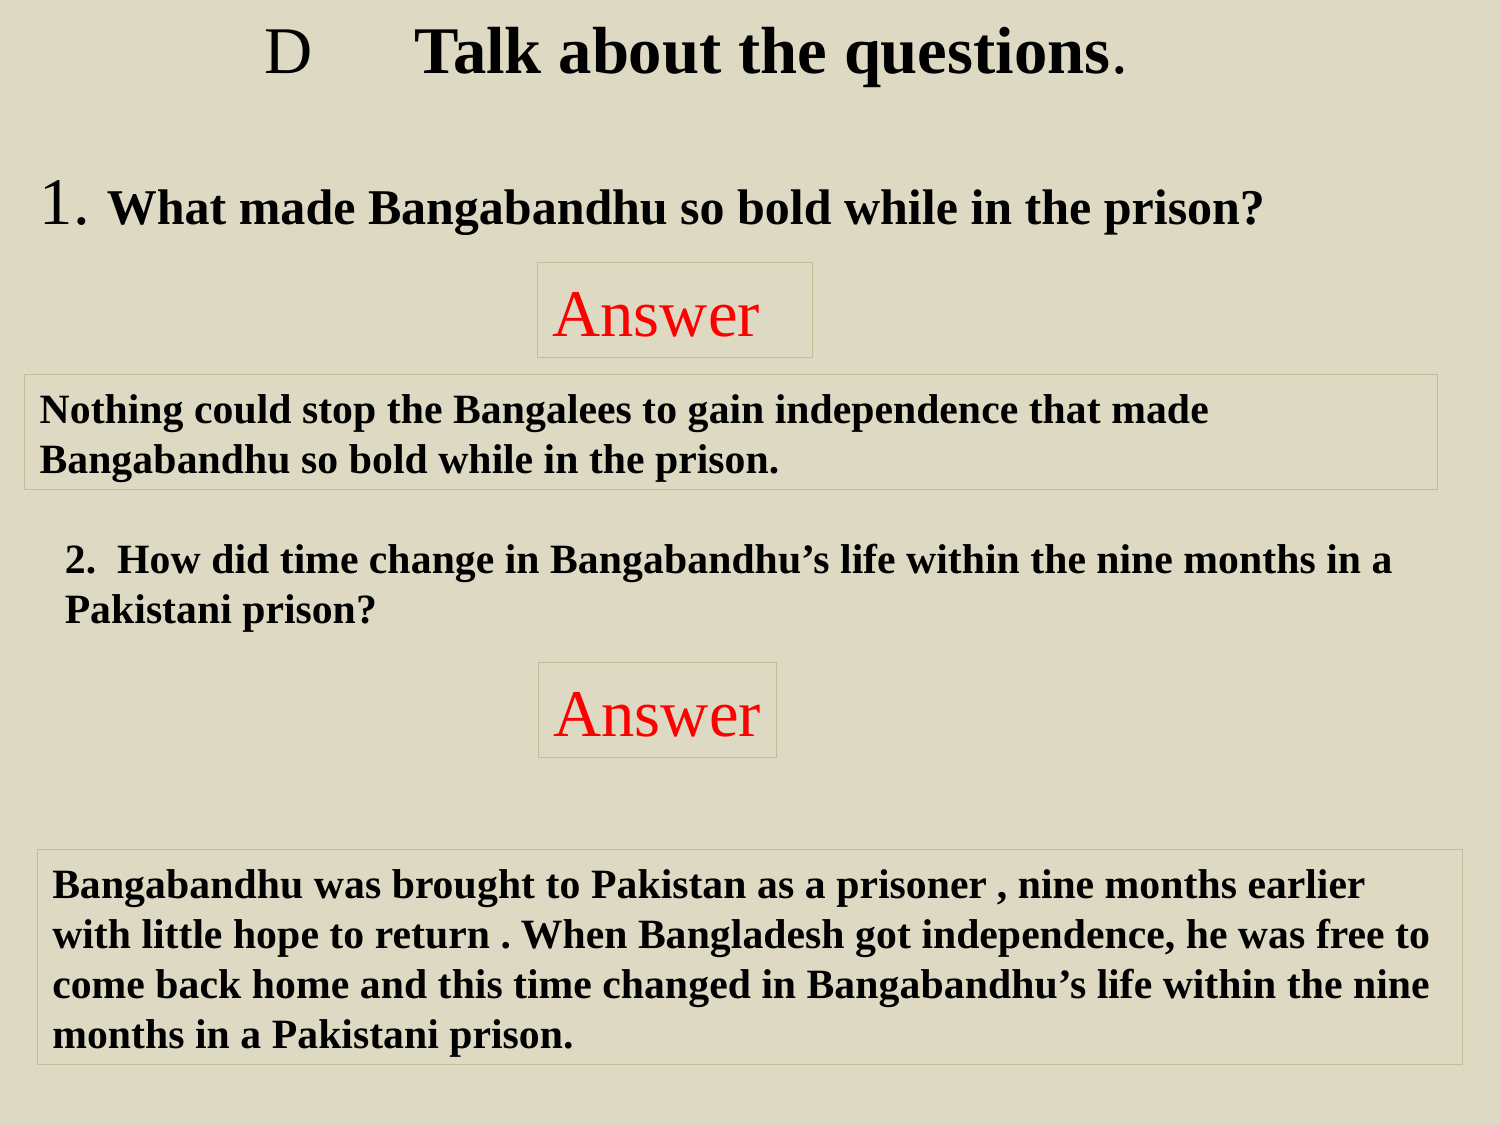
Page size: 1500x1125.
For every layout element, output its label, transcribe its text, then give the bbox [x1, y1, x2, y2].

text_box Answer [538, 662, 777, 758]
text_box Nothing could stop the Bangalees to gain independence that made Bangabandhu so bold while in the prison. [24, 374, 1438, 490]
text_box D Talk about the questions. [249, 0, 1150, 149]
text_box Bangabandhu was brought to Pakistan as a prisoner , nine months earlier with little hope to return . When Bangladesh got independence, he was free to come back home and this time changed in Bangabandhu’s life within the nine months in a Pakistani prison. [37, 849, 1463, 1065]
text_box Answer [537, 262, 813, 358]
text_box 1. What made Bangabandhu so bold while in the prison? [25, 149, 1450, 245]
text_box 2. How did time change in Bangabandhu’s life within the nine months in a Pakistani prison? [50, 524, 1450, 640]
